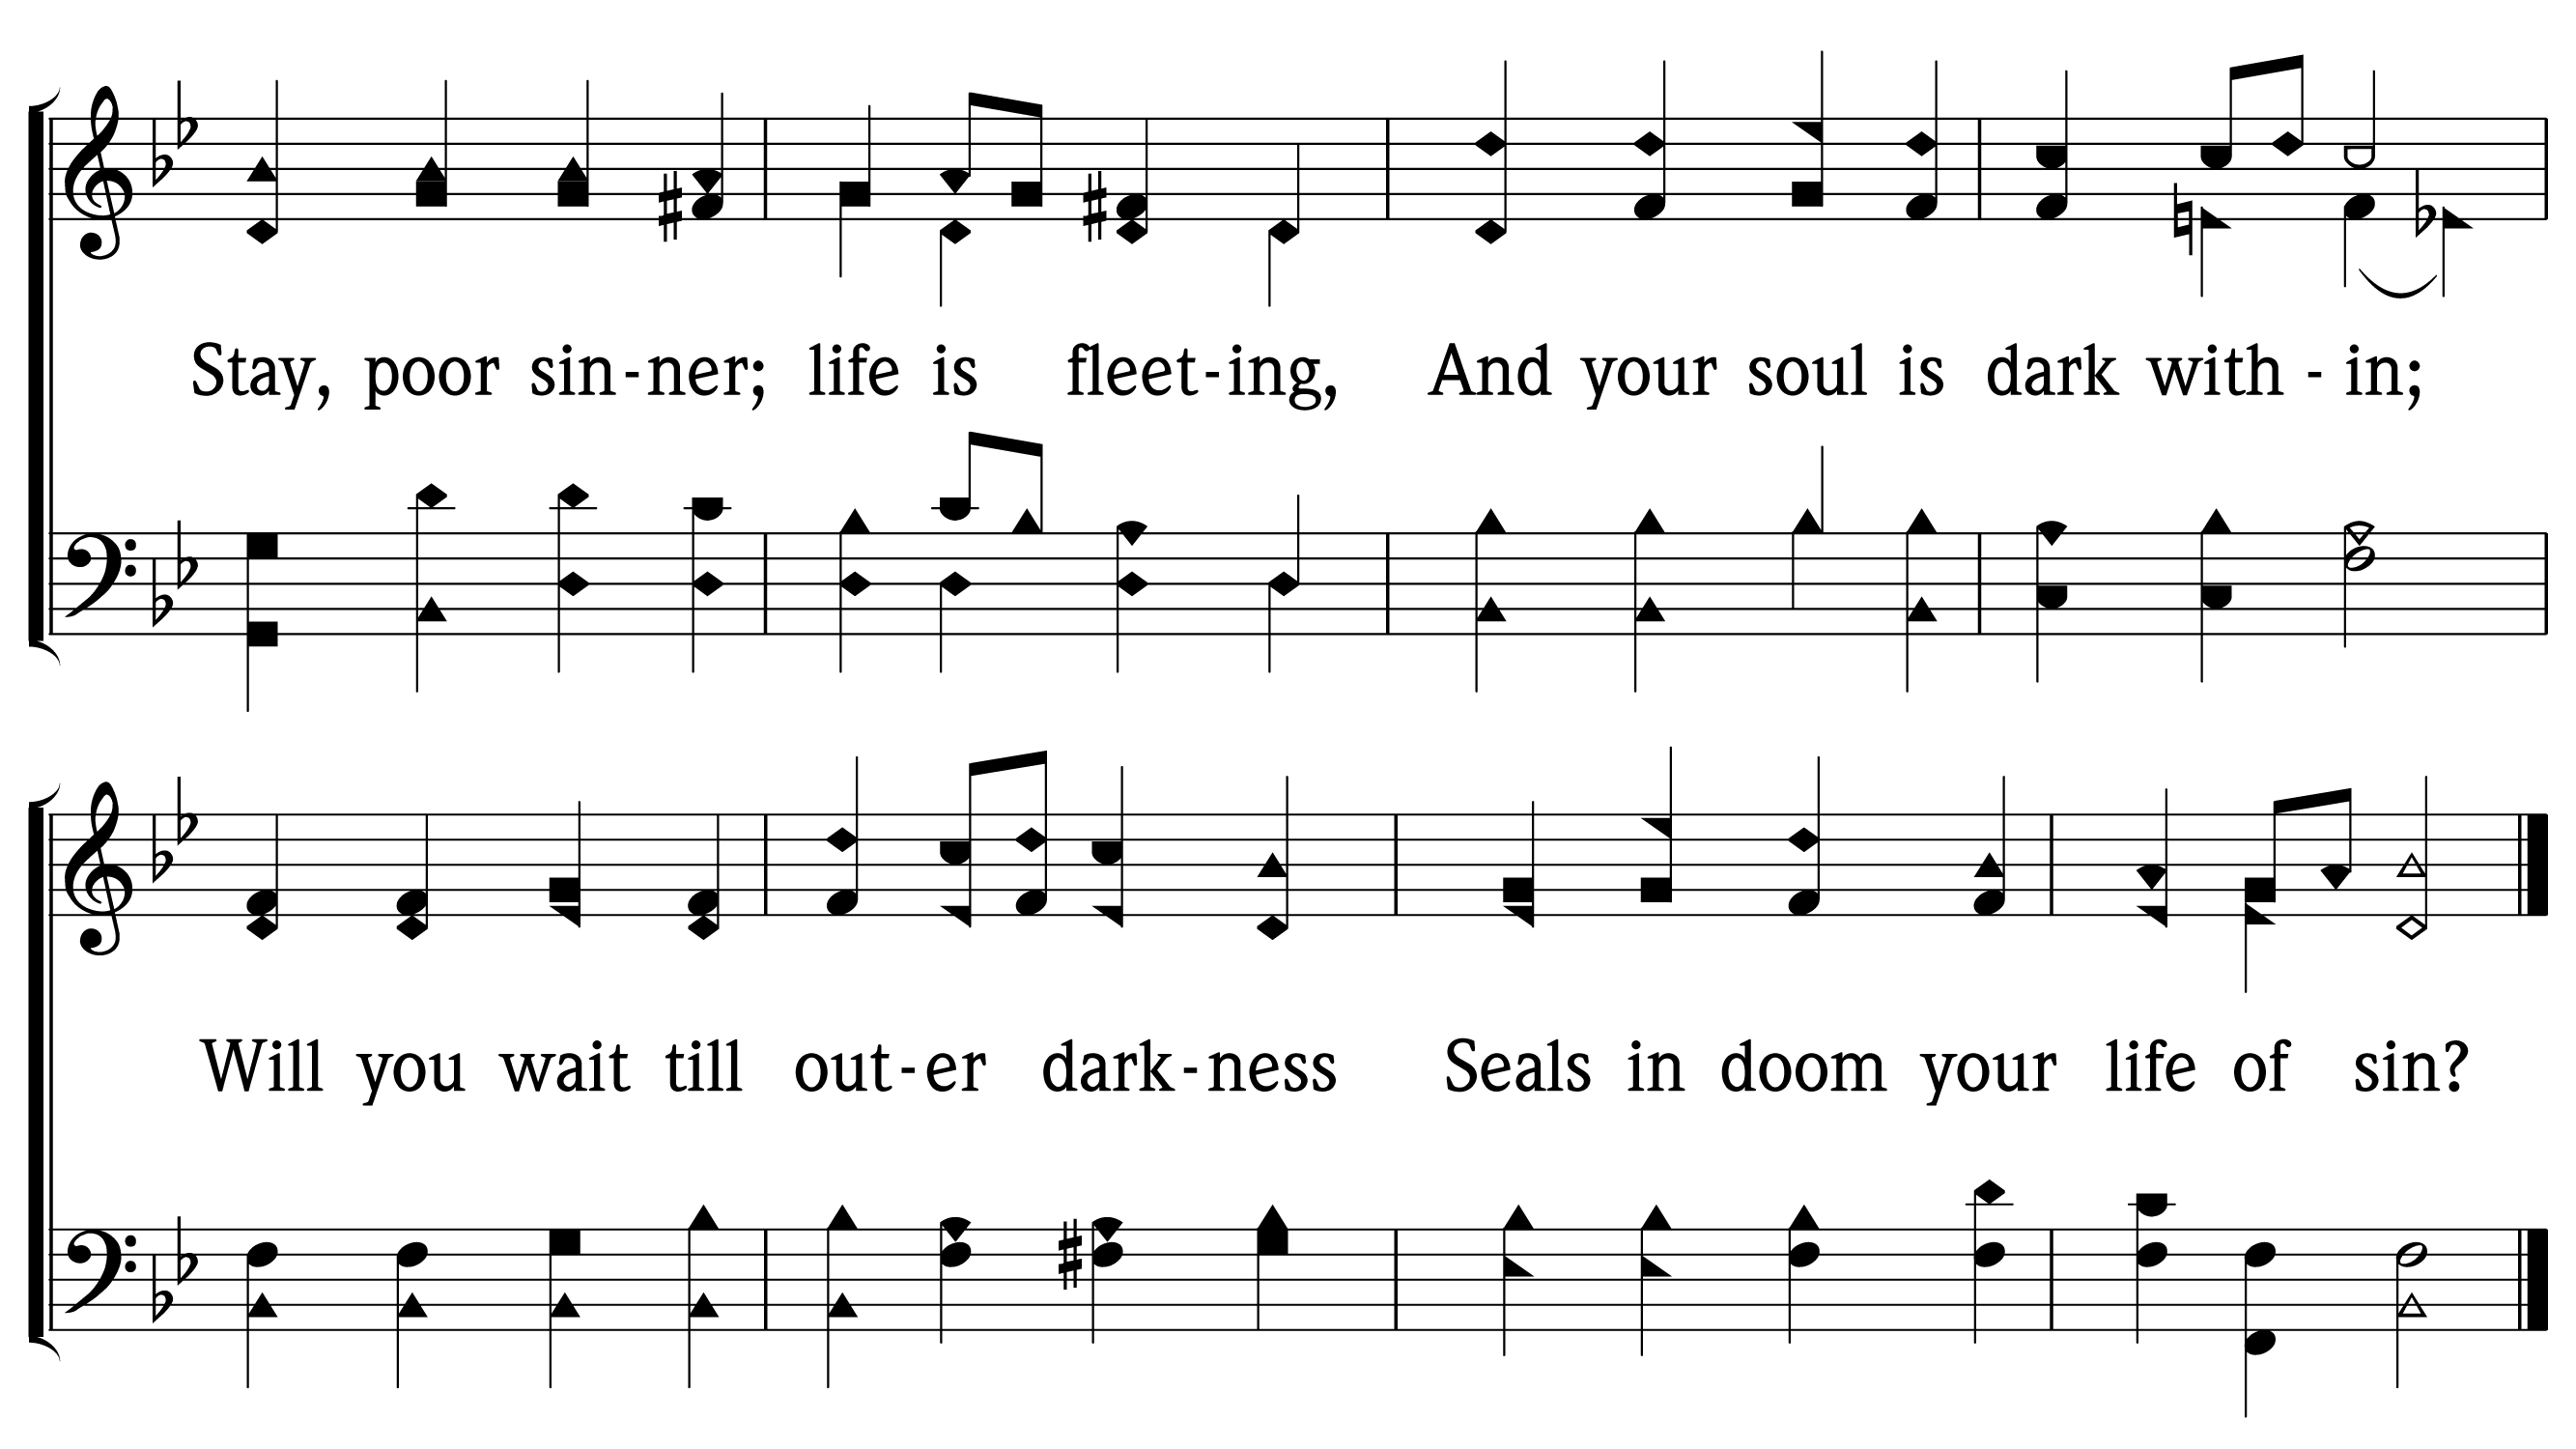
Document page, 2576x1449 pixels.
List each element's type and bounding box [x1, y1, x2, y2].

text_box [0, 0, 2576, 1449]
